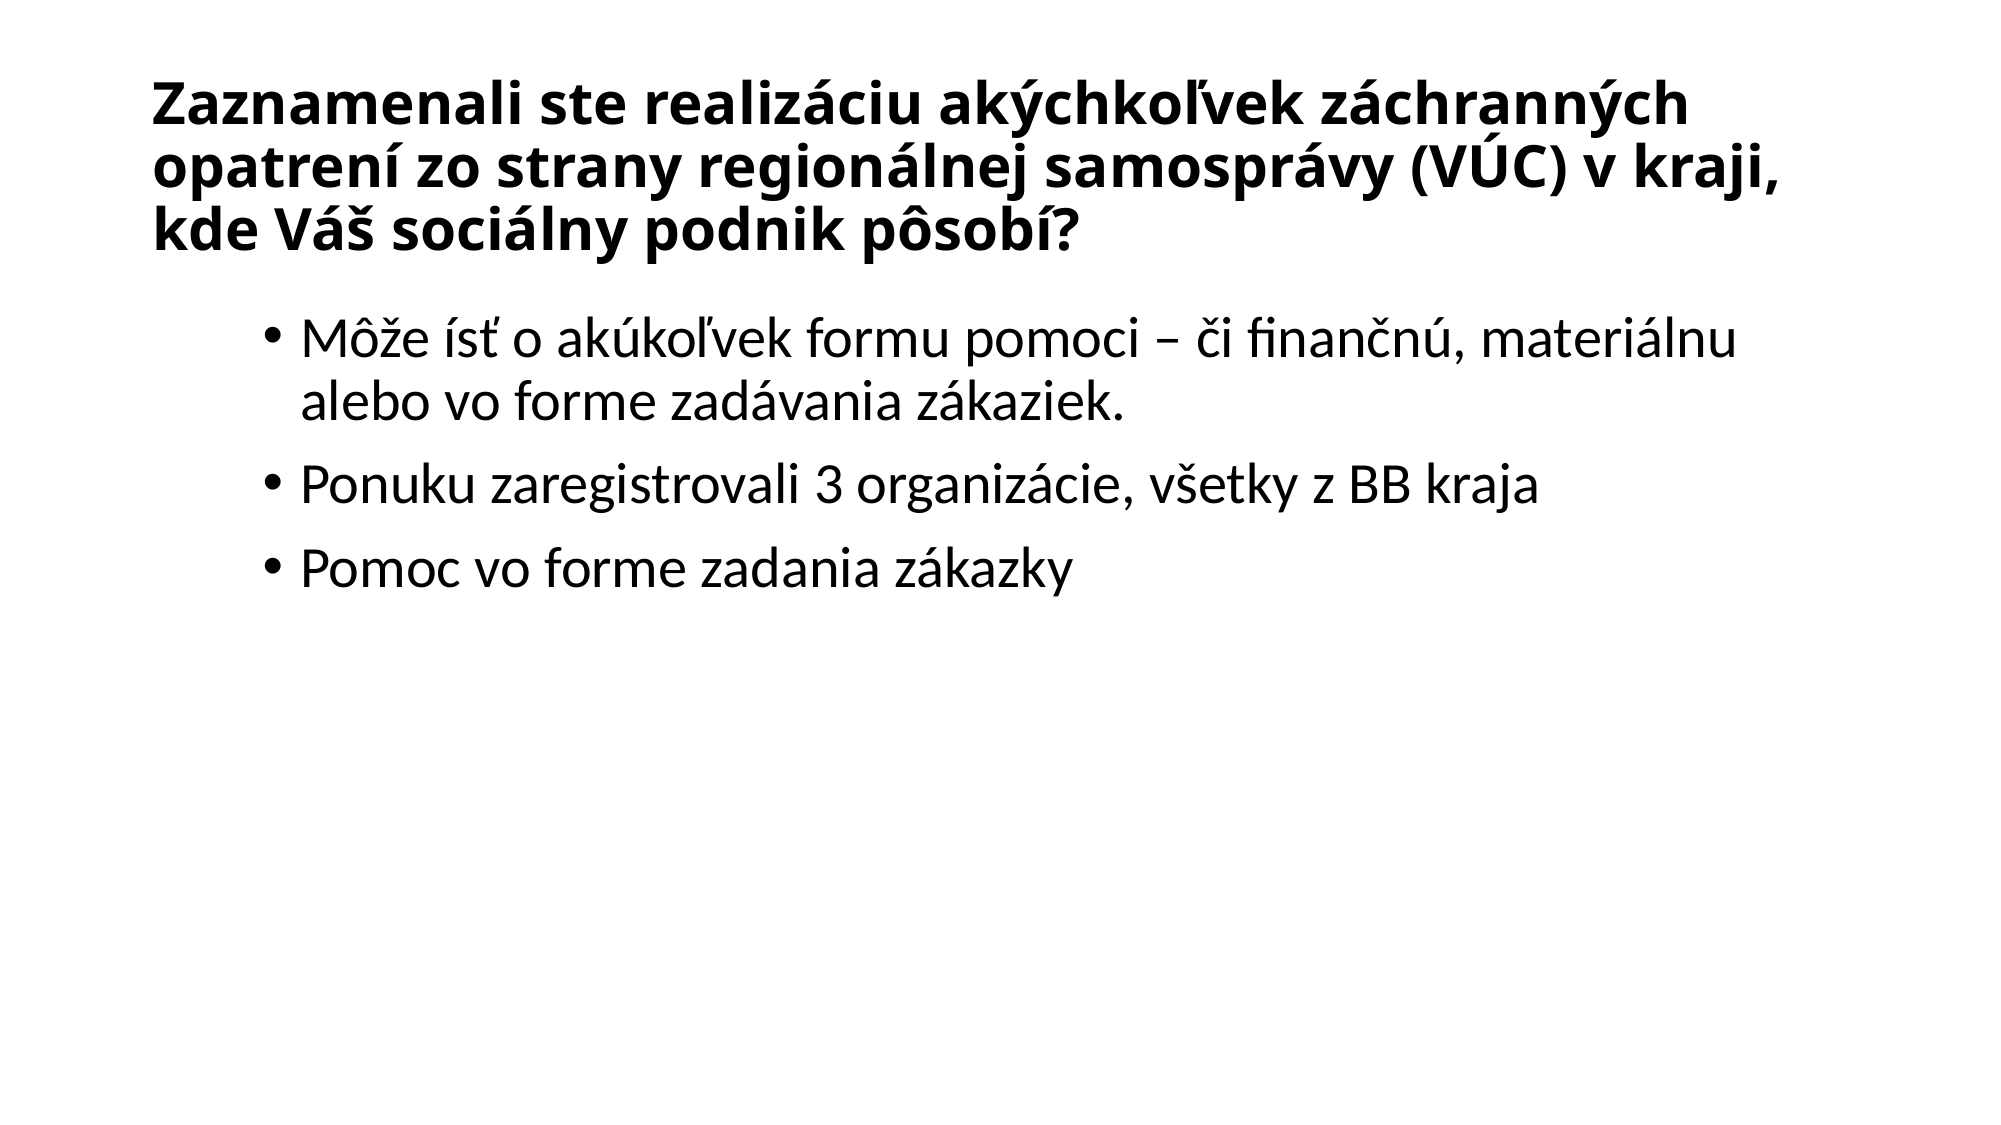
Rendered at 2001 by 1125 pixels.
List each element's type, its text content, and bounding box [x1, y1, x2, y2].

title Zaznamenali ste realizáciu akýchkoľvek záchranných opatrení zo strany regionálnej samosprávy (VÚC) v kraji, kde Váš sociálny podnik pôsobí? [137, 59, 1863, 278]
list Môže ísť o akúkoľvek formu pomoci – či finančnú, materiálnu alebo vo forme zadávania zákaziek. Ponuku zaregistrovali 3 organizácie, všetky z BB kraja Pomoc vo forme zadania zákazky [247, 299, 1793, 1014]
